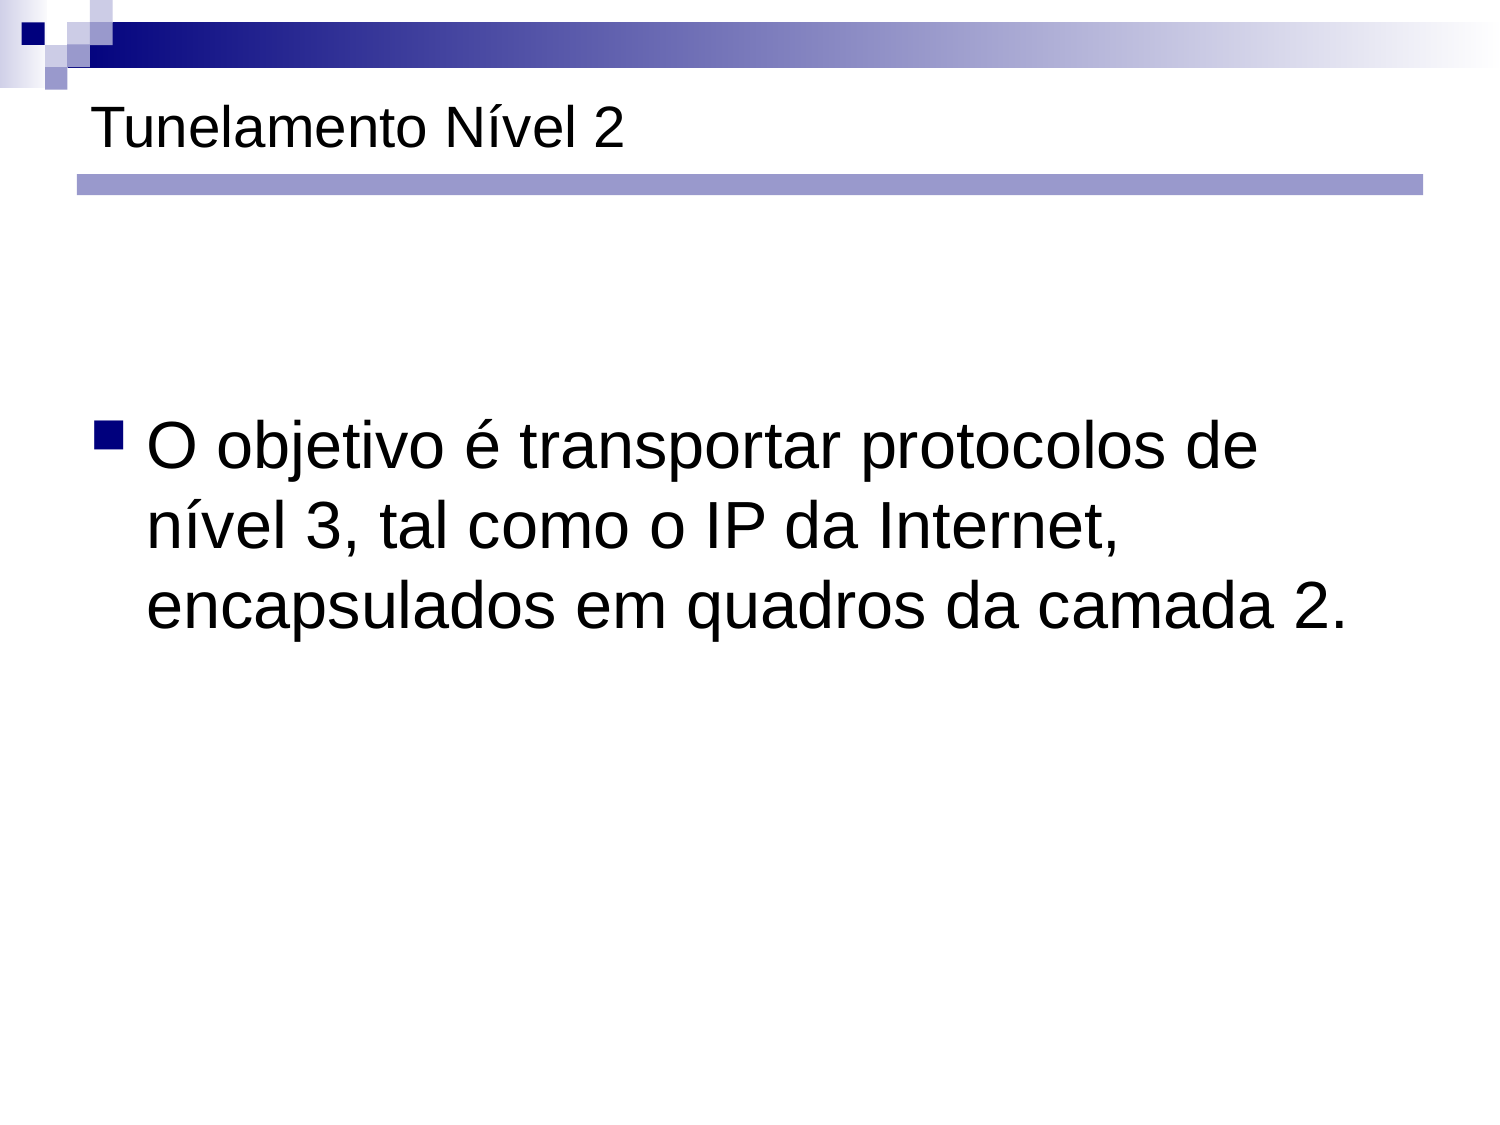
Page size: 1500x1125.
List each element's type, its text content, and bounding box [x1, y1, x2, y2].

title Tunelamento Nível 2 [74, 74, 1426, 173]
list O objetivo é transportar protocolos de nível 3, tal como o IP da Internet, encapsulados em quadros da camada 2. [74, 207, 1426, 963]
